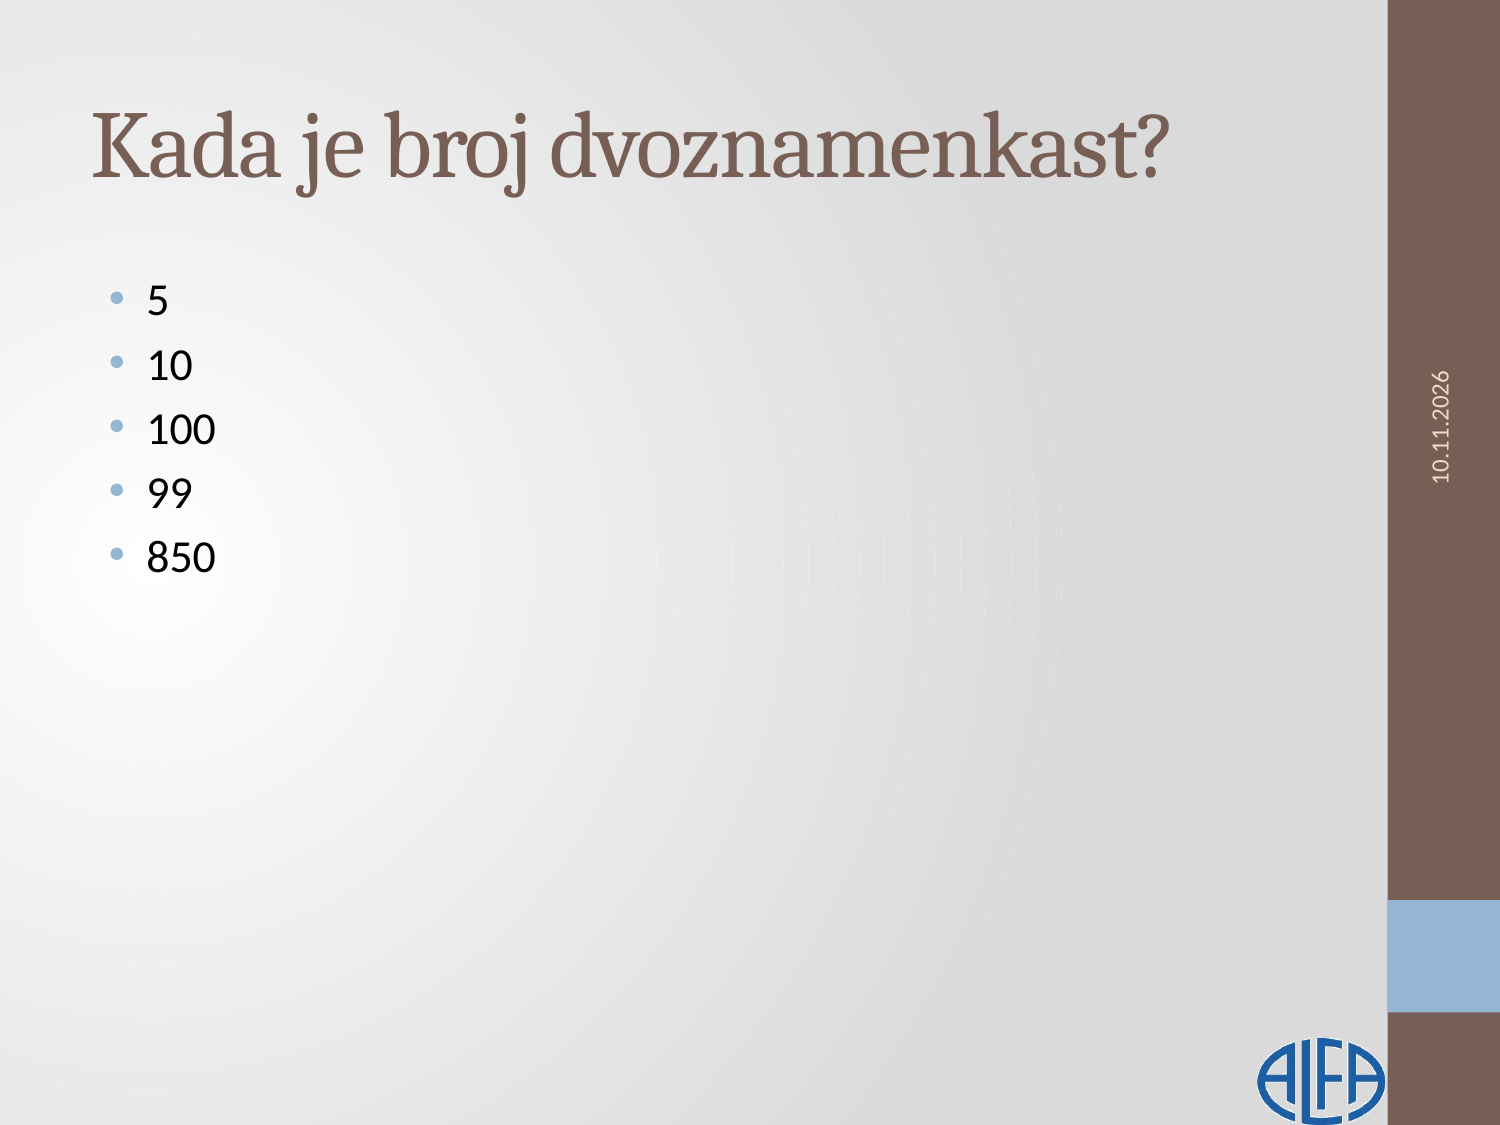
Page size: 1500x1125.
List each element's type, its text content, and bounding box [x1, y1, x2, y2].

picture [1257, 1038, 1385, 1125]
list 5 10 100 99 850 [75, 262, 1325, 1050]
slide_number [1408, 100, 1469, 501]
title Kada je broj dvoznamenkast? [75, 45, 1325, 233]
